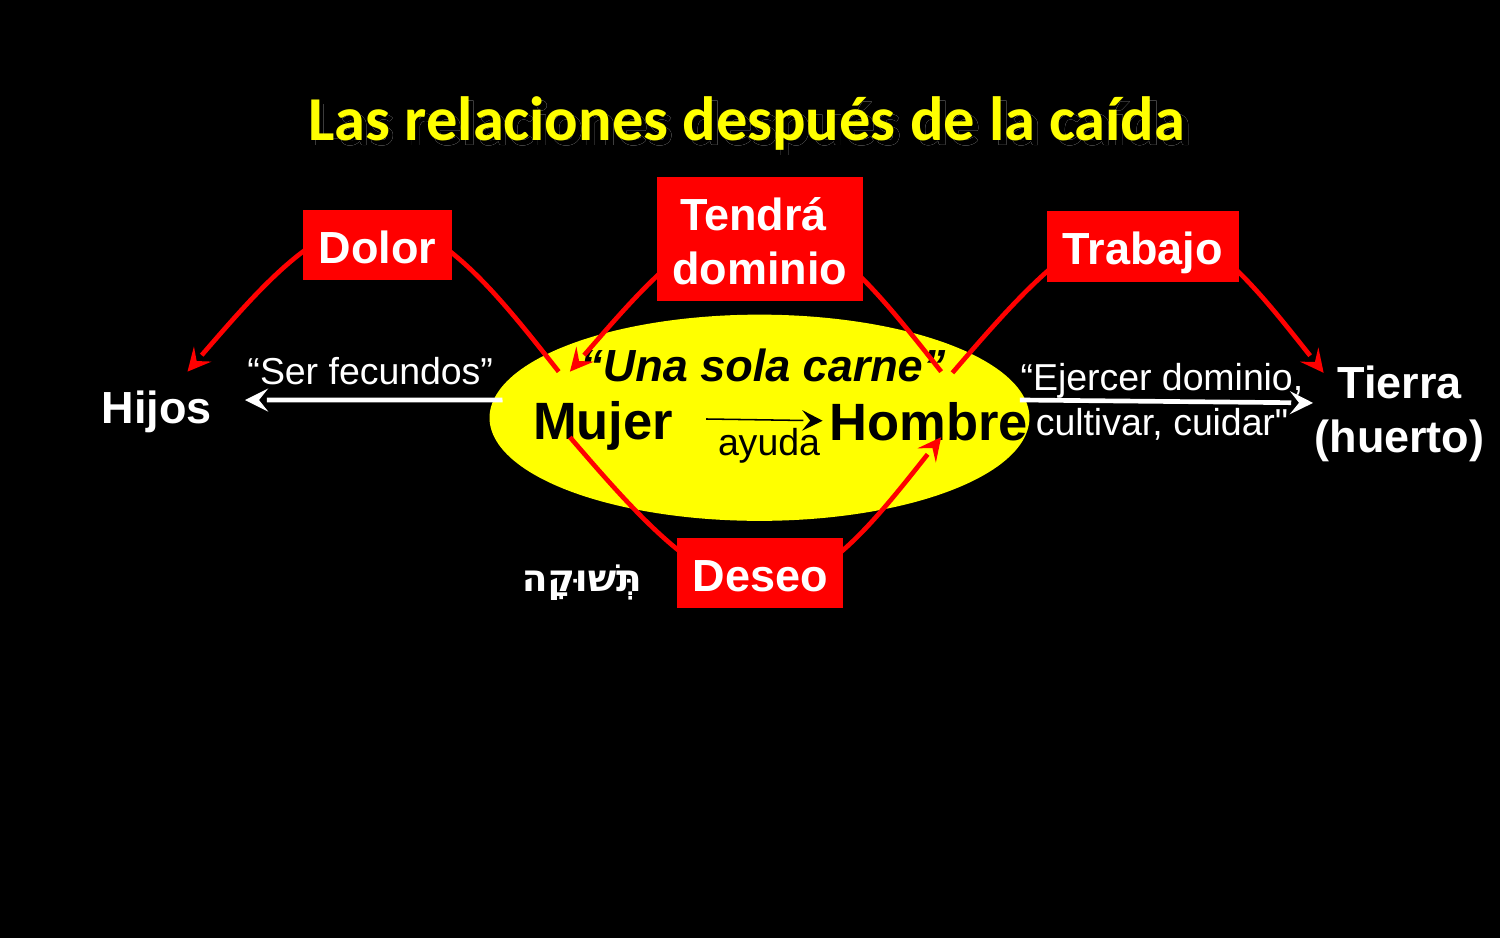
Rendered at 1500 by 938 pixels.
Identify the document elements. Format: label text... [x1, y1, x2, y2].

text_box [569, 177, 942, 372]
text_box תְּשׁוּקָה [507, 546, 564, 607]
text_box Hijos [87, 371, 227, 441]
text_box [569, 437, 942, 609]
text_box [952, 211, 1324, 374]
text_box Tierra (huerto) [1299, 346, 1500, 470]
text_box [489, 373, 1045, 522]
text_box “Ejercer dominio, cultivar, cuidar" [1050, 380, 1319, 451]
title Las relaciones después de la caída [19, 74, 1476, 157]
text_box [187, 210, 559, 372]
text_box [245, 400, 266, 411]
text_box “Ser fecundos” [232, 380, 484, 400]
